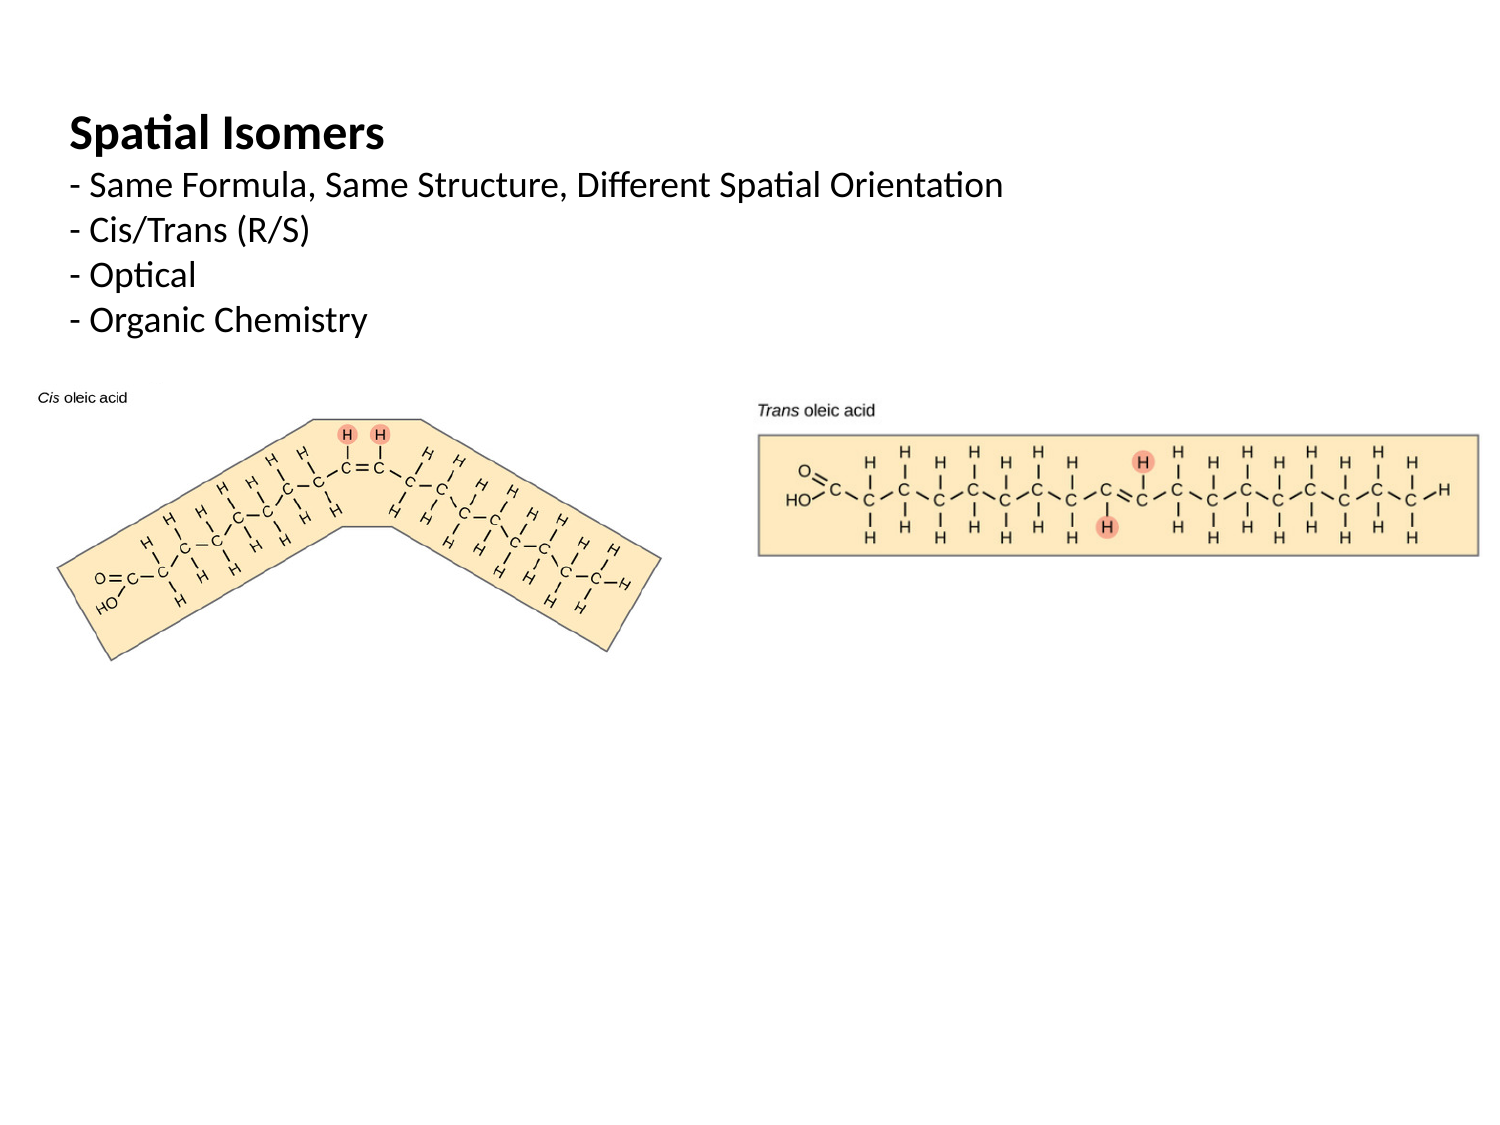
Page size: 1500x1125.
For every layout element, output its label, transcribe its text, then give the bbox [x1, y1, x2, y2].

picture [33, 382, 683, 665]
picture [753, 393, 1483, 557]
text_box Spatial Isomers - Same Formula, Same Structure, Different Spatial Orientation - Cis/Trans (R/S) - Optical - Organic Chemistry [54, 92, 1020, 347]
